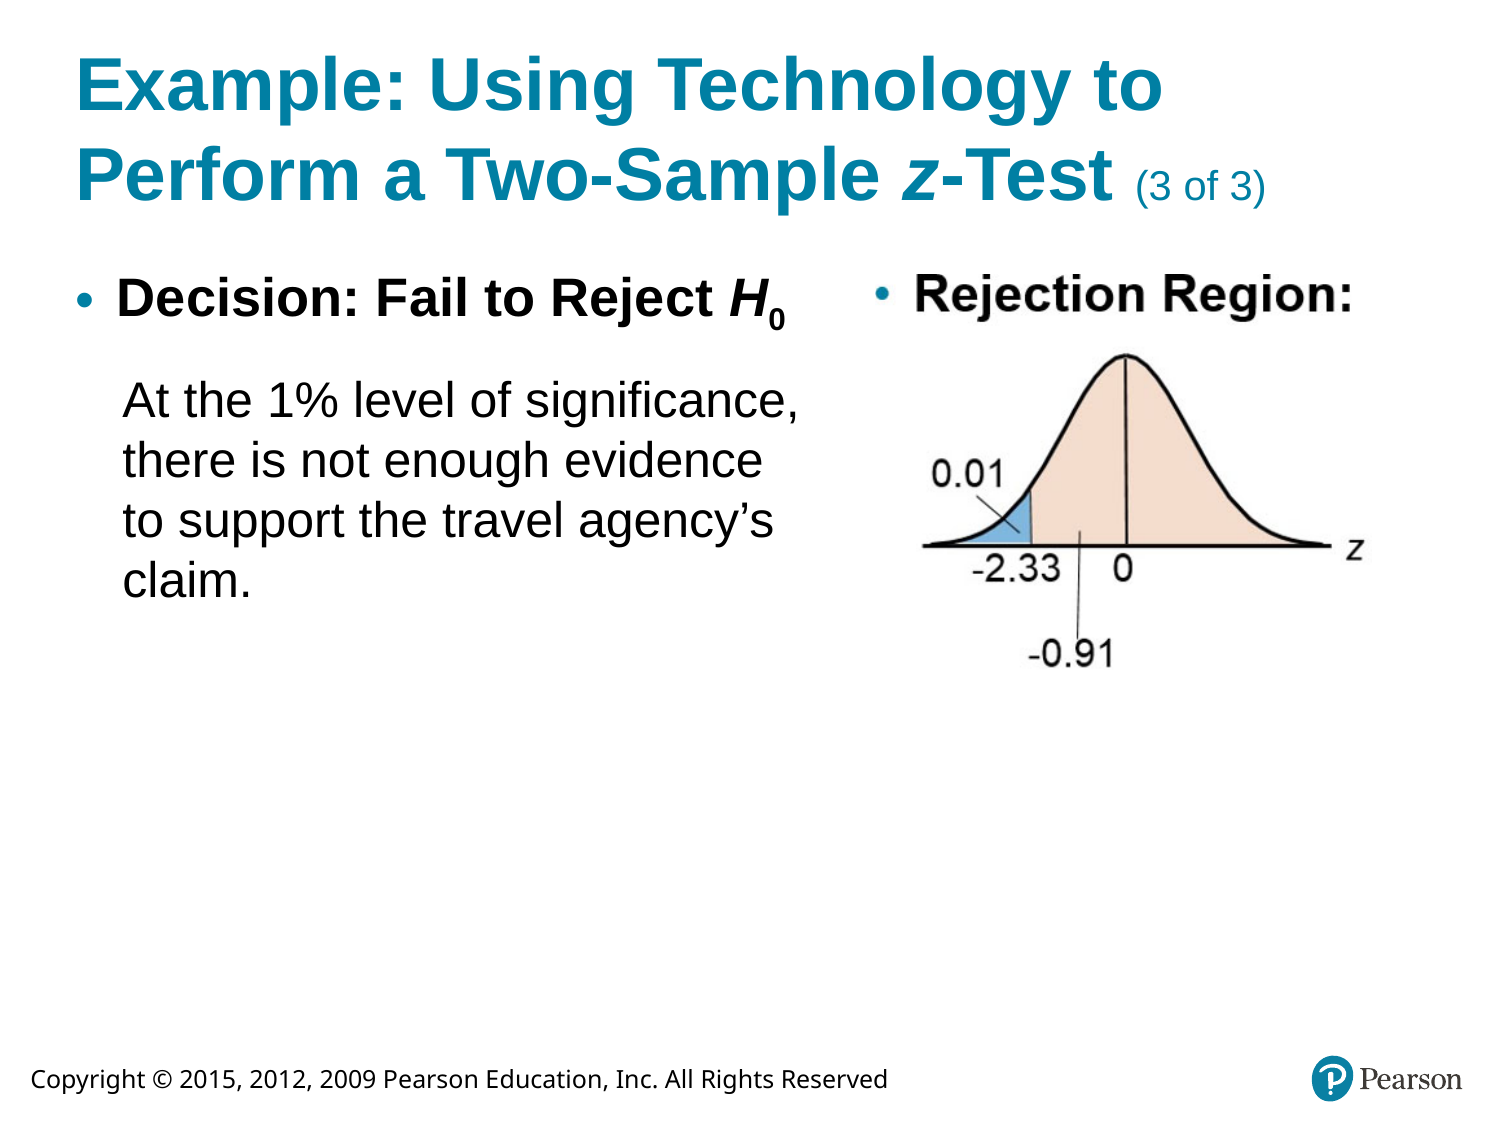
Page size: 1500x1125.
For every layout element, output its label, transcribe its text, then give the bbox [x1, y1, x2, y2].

list Decision: Fail to Reject H0 At the 1% level of significance, there is not enough evidence to support the travel agency’s claim. [75, 262, 813, 588]
title Example: Using Technology to Perform a Two-Sample z-Test (3 of 3) [75, 35, 1425, 216]
picture [874, 274, 1372, 670]
